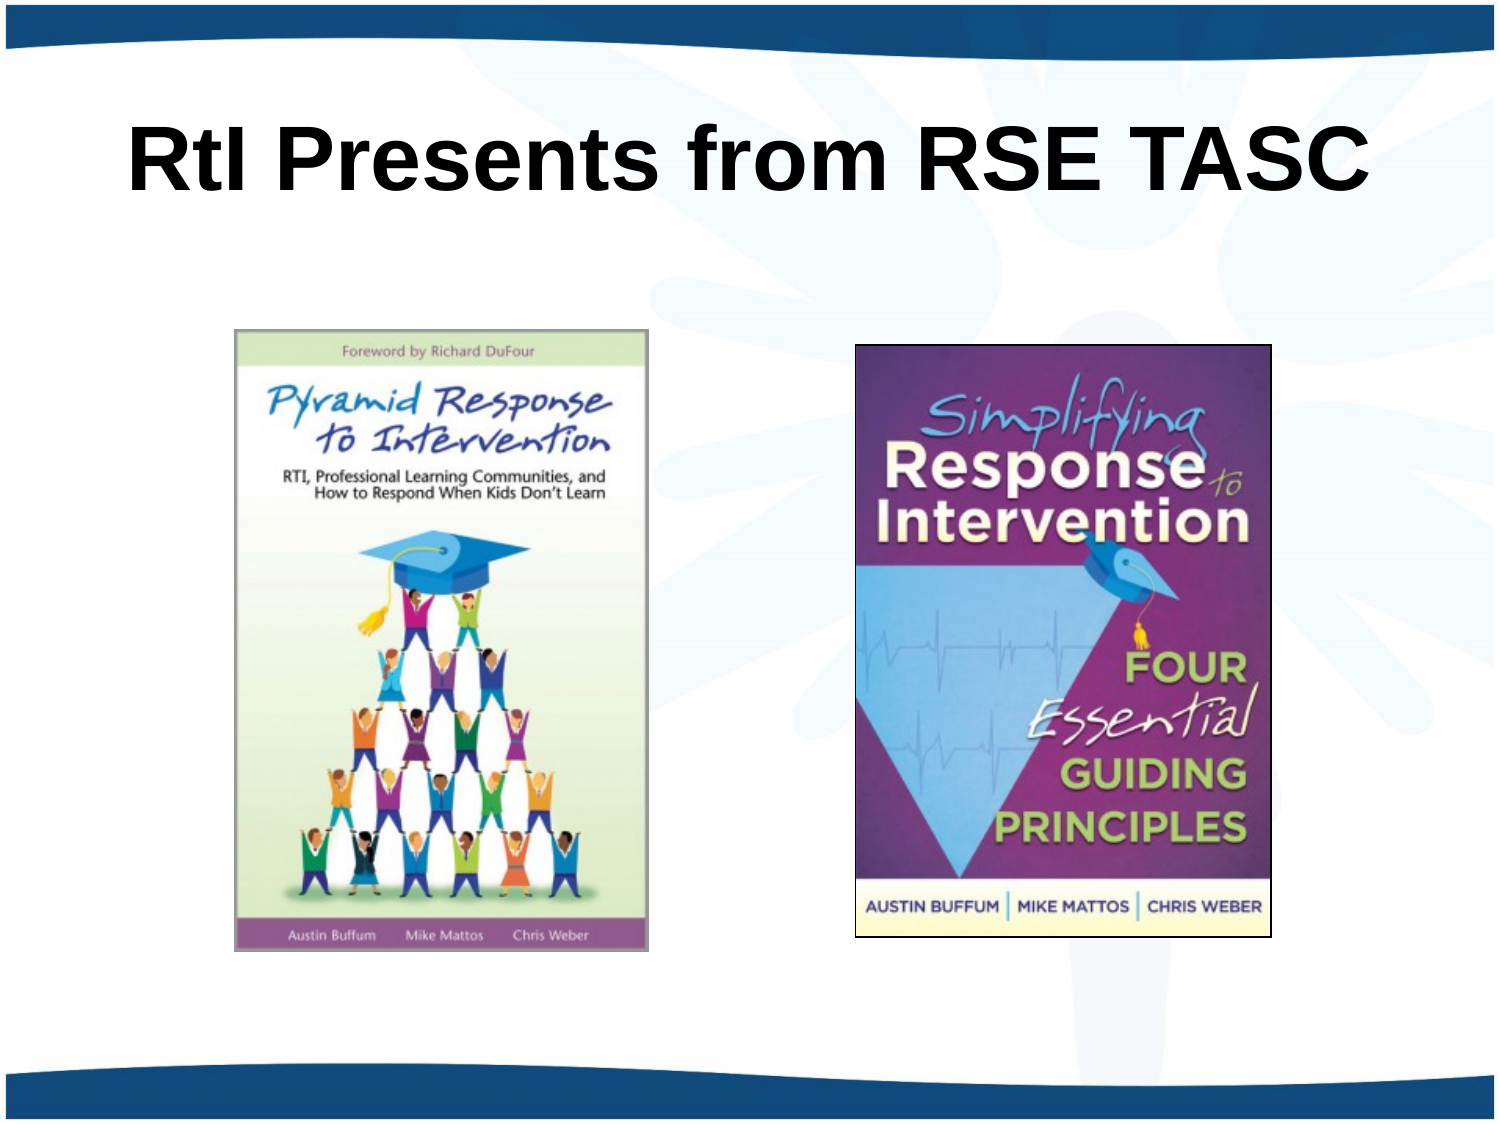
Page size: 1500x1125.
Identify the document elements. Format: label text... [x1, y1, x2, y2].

title RtI Presents from RSE TASC [75, 59, 1425, 248]
picture [0, 0, 1500, 1125]
